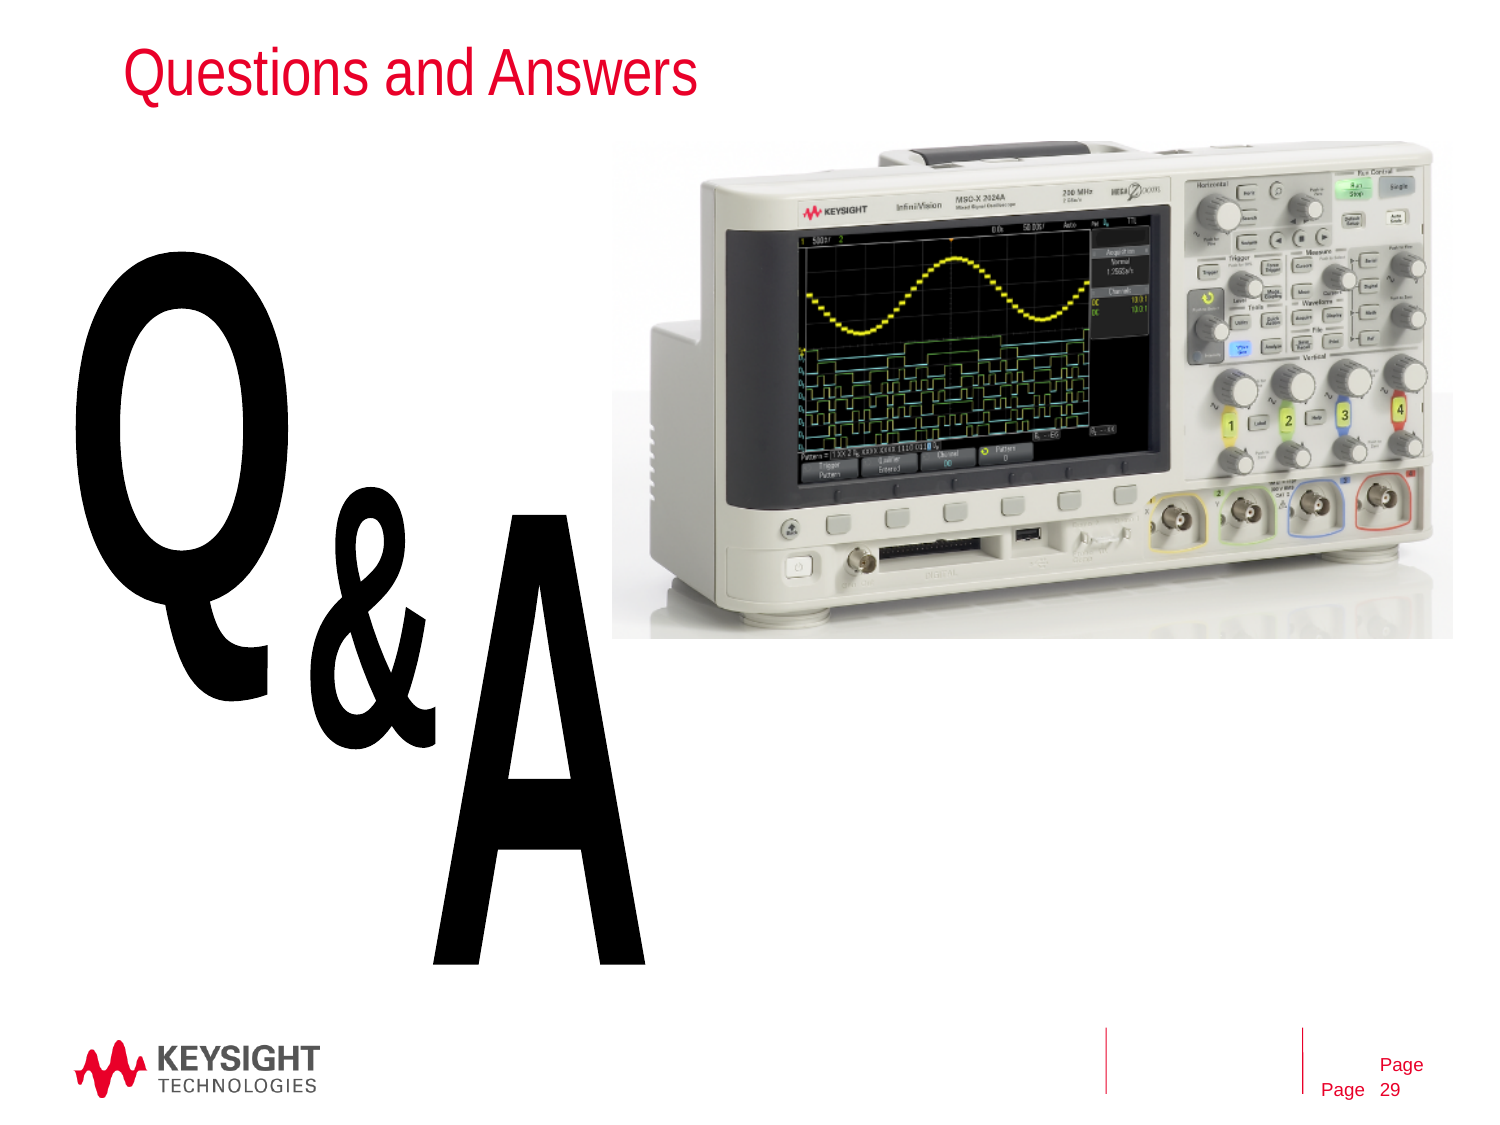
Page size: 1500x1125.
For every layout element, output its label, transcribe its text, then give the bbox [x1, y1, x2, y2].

picture [73, 1040, 320, 1098]
picture [612, 141, 1453, 640]
title Questions and Answers [123, 24, 1304, 110]
slide_number Page 29 [1379, 1065, 1425, 1100]
